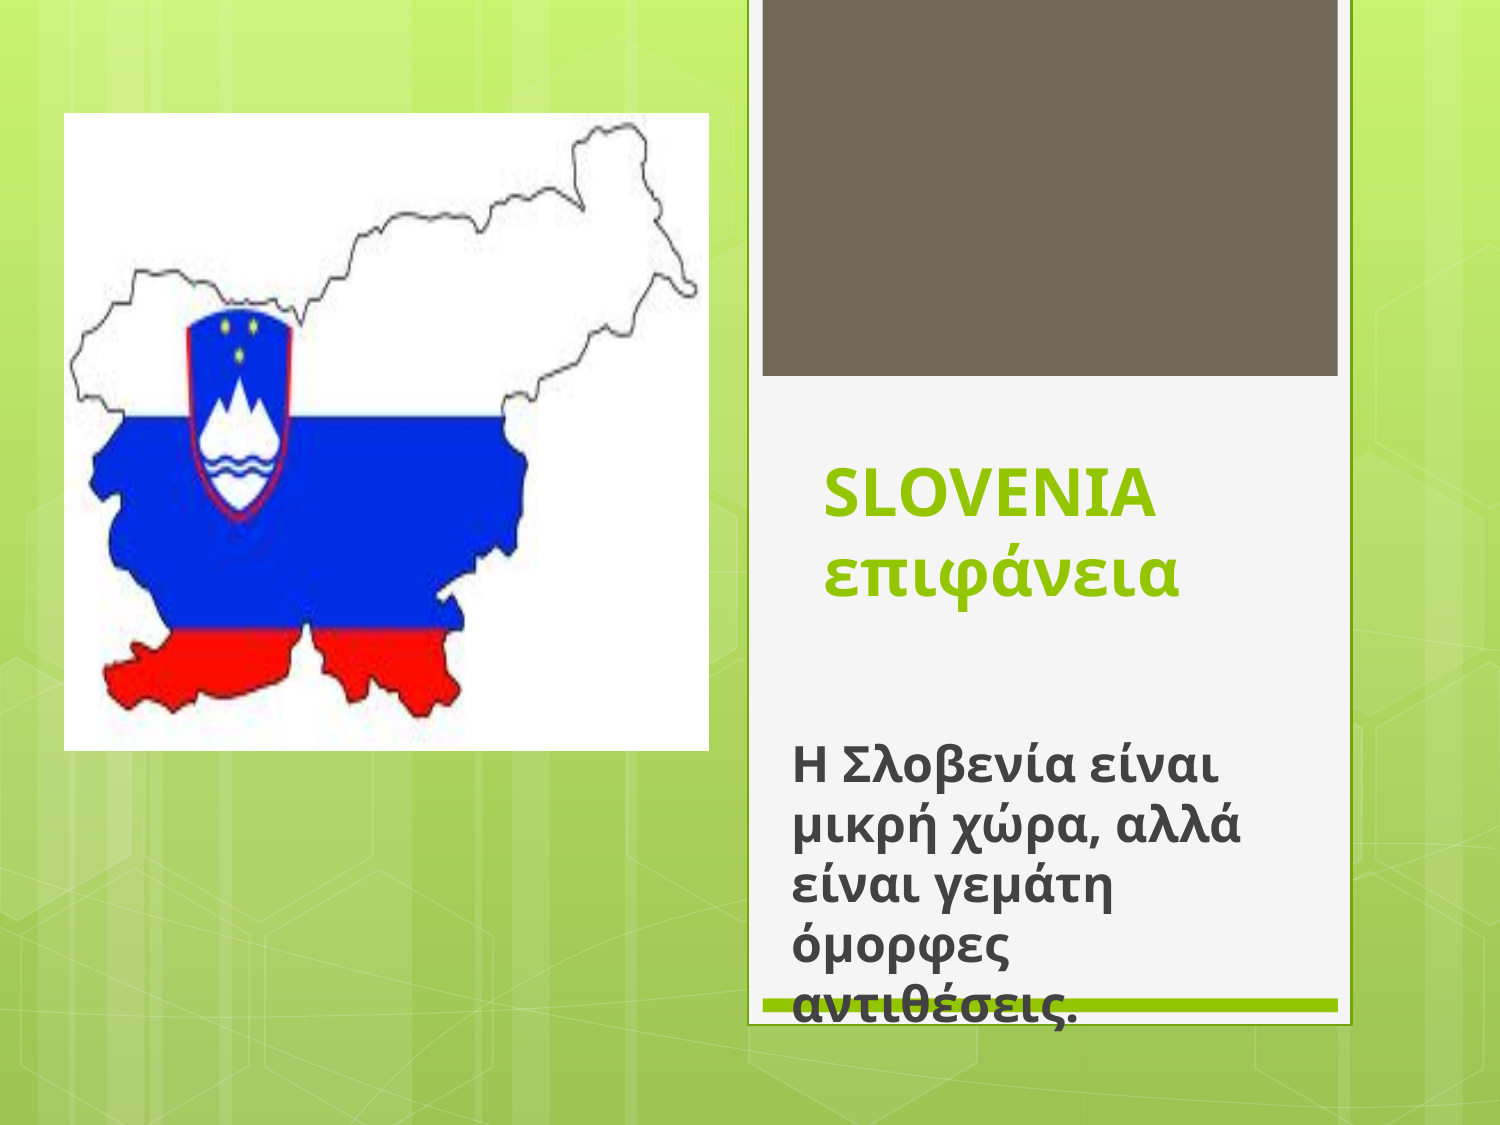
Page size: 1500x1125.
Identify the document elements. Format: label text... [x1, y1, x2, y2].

title SLOVENIA επιφάνεια [809, 338, 1353, 618]
subtitle Η Σλοβενία είναι μικρή χώρα, αλλά είναι γεμάτη όμορφες αντιθέσεις. [776, 725, 1320, 933]
picture [64, 113, 710, 751]
